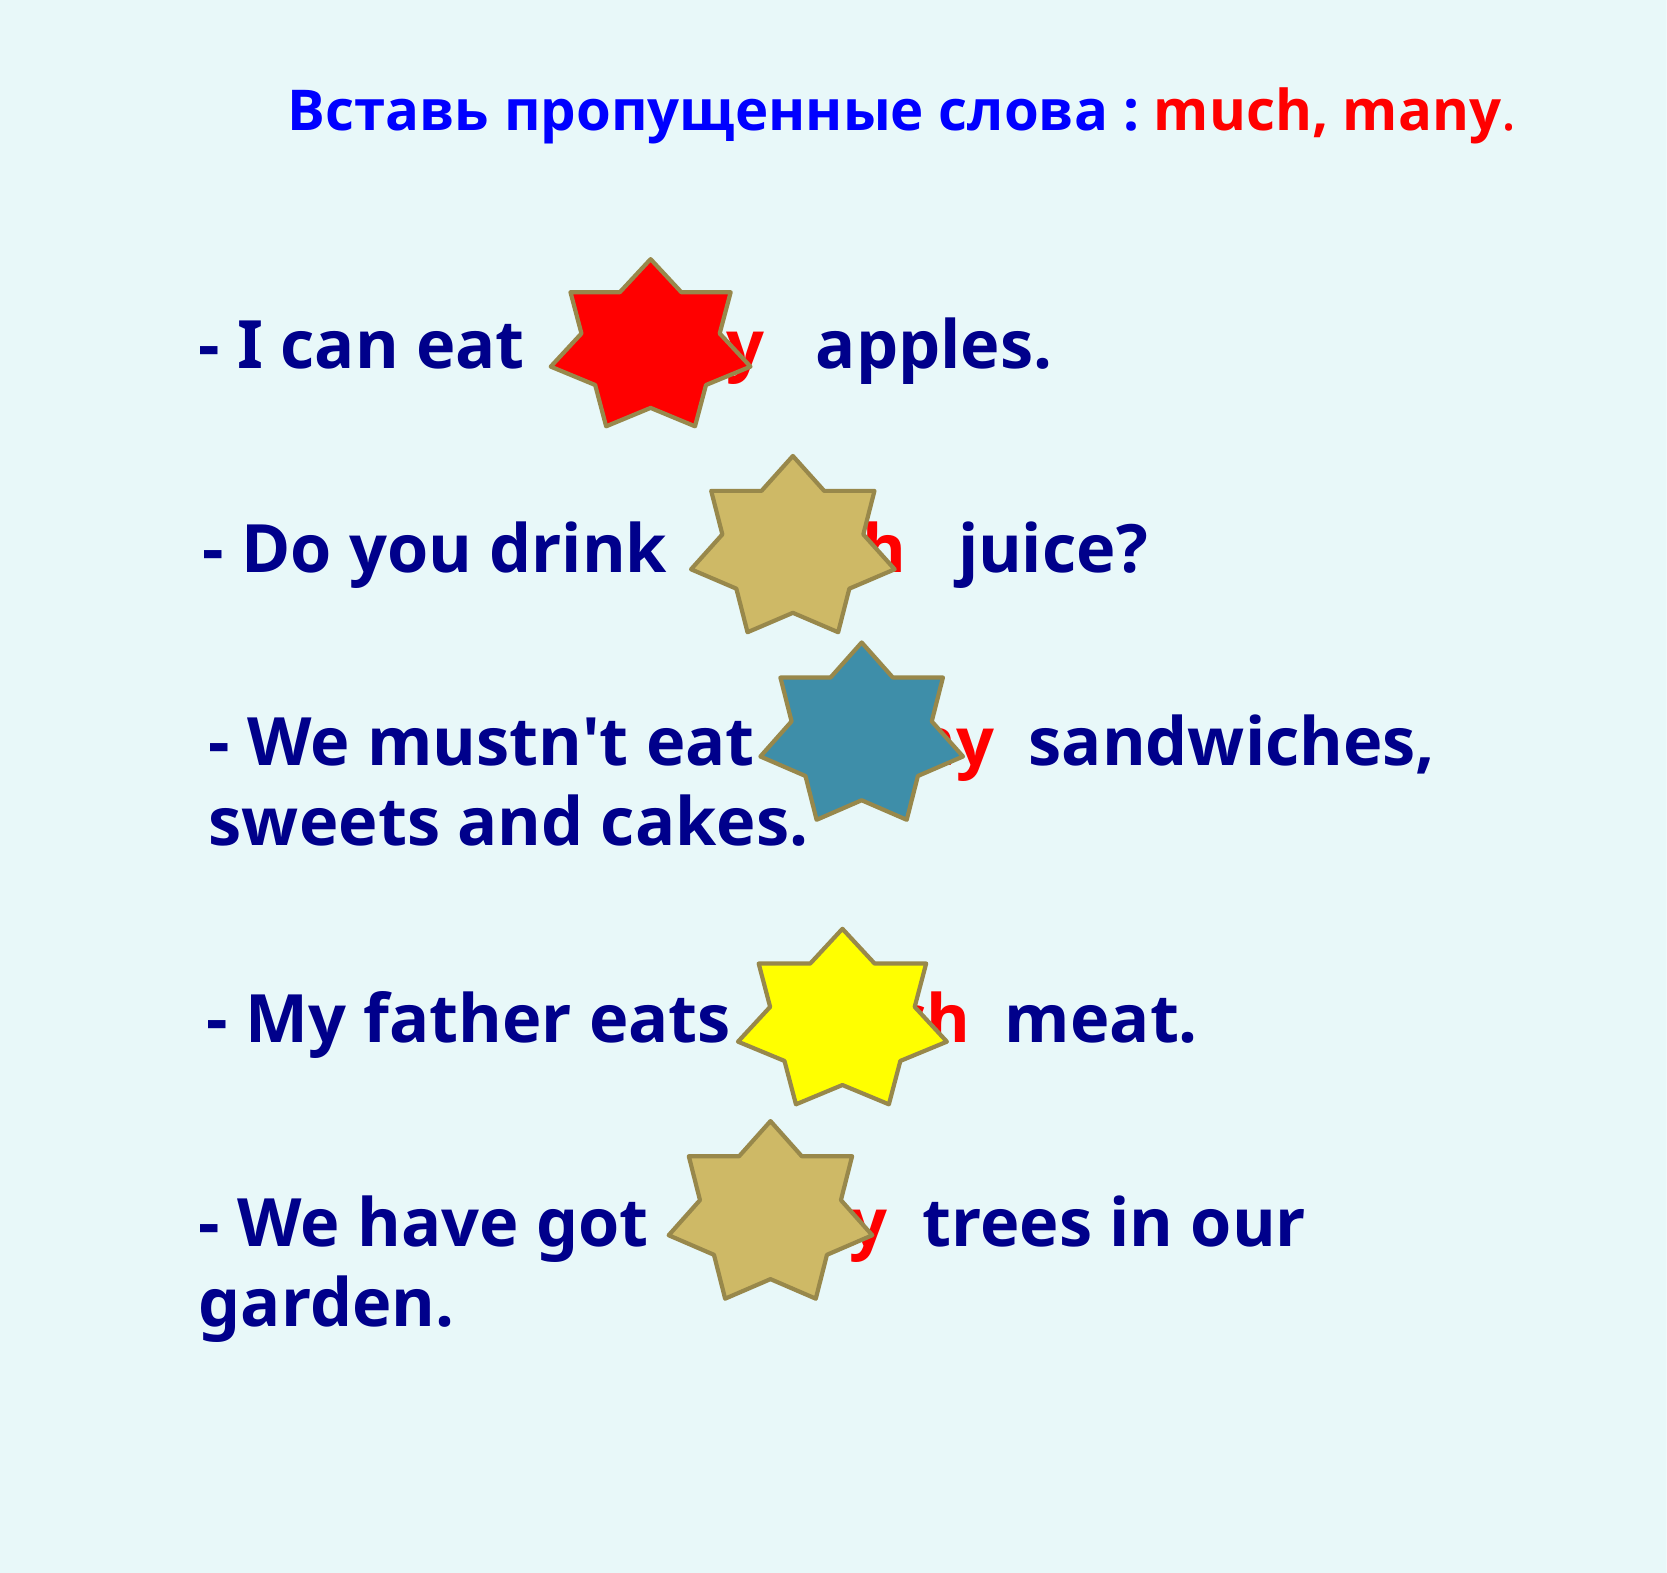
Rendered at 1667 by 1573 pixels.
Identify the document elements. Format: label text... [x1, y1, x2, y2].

text_box [689, 453, 897, 635]
text_box - I can eat many apples. [708, 294, 1284, 390]
text_box - My father eats much meat. [191, 968, 782, 1064]
text_box [735, 926, 949, 1107]
text_box [548, 257, 753, 429]
text_box [758, 640, 966, 822]
text_box - I can eat many apples. [183, 294, 594, 390]
text_box - My father eats much meat. [902, 968, 1421, 1064]
text_box Вставь пропущенные слова : much, many. [227, 66, 1577, 150]
text_box - Do you drink much juice? [851, 497, 1400, 593]
text_box - We have got many trees in our garden. [183, 1171, 1557, 1347]
text_box [666, 1119, 875, 1301]
text_box - We mustn't eat many sandwiches, sweets and cakes. [193, 691, 1628, 867]
text_box - Do you drink much juice? [187, 497, 735, 593]
